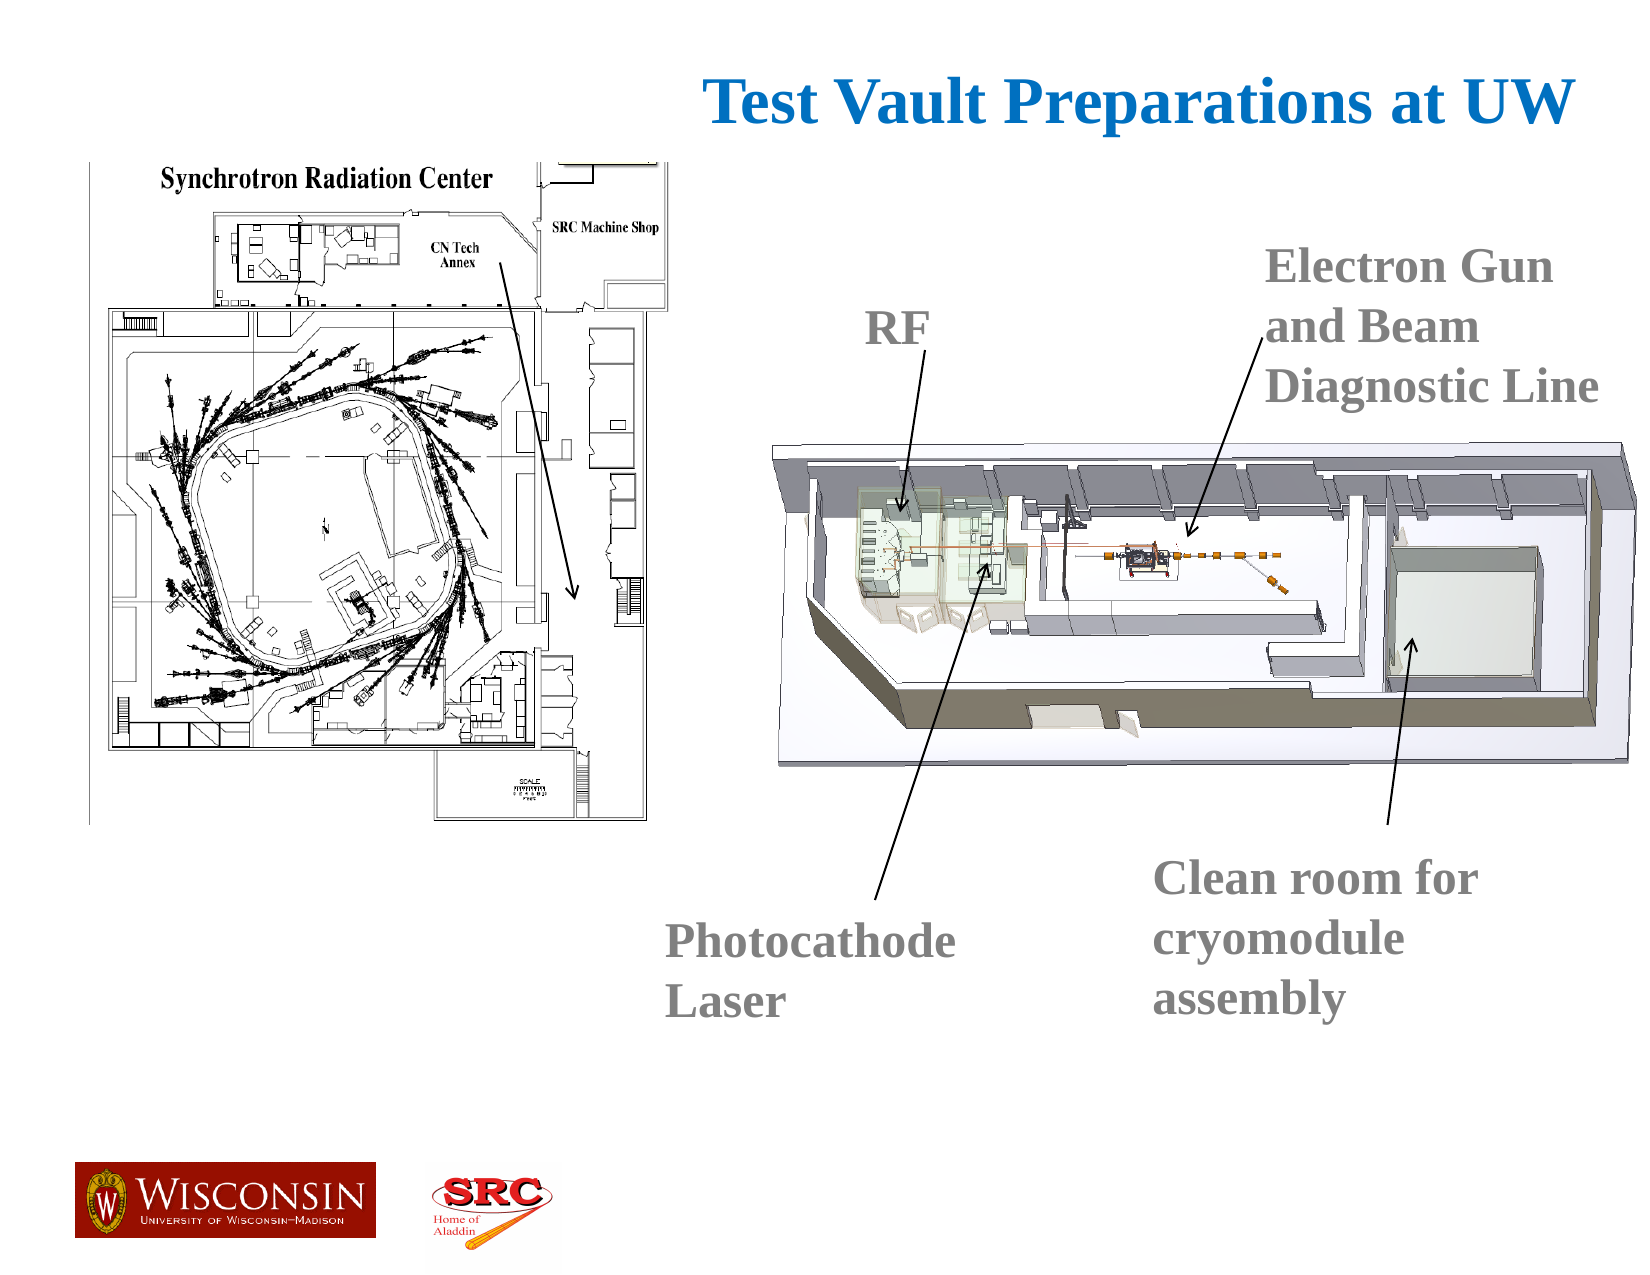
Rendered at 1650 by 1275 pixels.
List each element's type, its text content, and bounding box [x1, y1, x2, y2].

text_box Electron Gun and Beam Diagnostic Line [1250, 224, 1650, 411]
picture [741, 412, 1650, 788]
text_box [874, 562, 988, 901]
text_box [899, 349, 926, 513]
text_box Photocathode Laser [649, 899, 1013, 1035]
text_box Clean room for cryomodule assembly [1137, 837, 1550, 1033]
picture [75, 1162, 376, 1238]
text_box Test Vault Preparations at UW [687, 49, 1613, 145]
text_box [1387, 637, 1413, 826]
text_box RF [849, 287, 1088, 363]
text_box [1187, 337, 1263, 538]
picture [87, 162, 681, 826]
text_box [499, 262, 576, 601]
